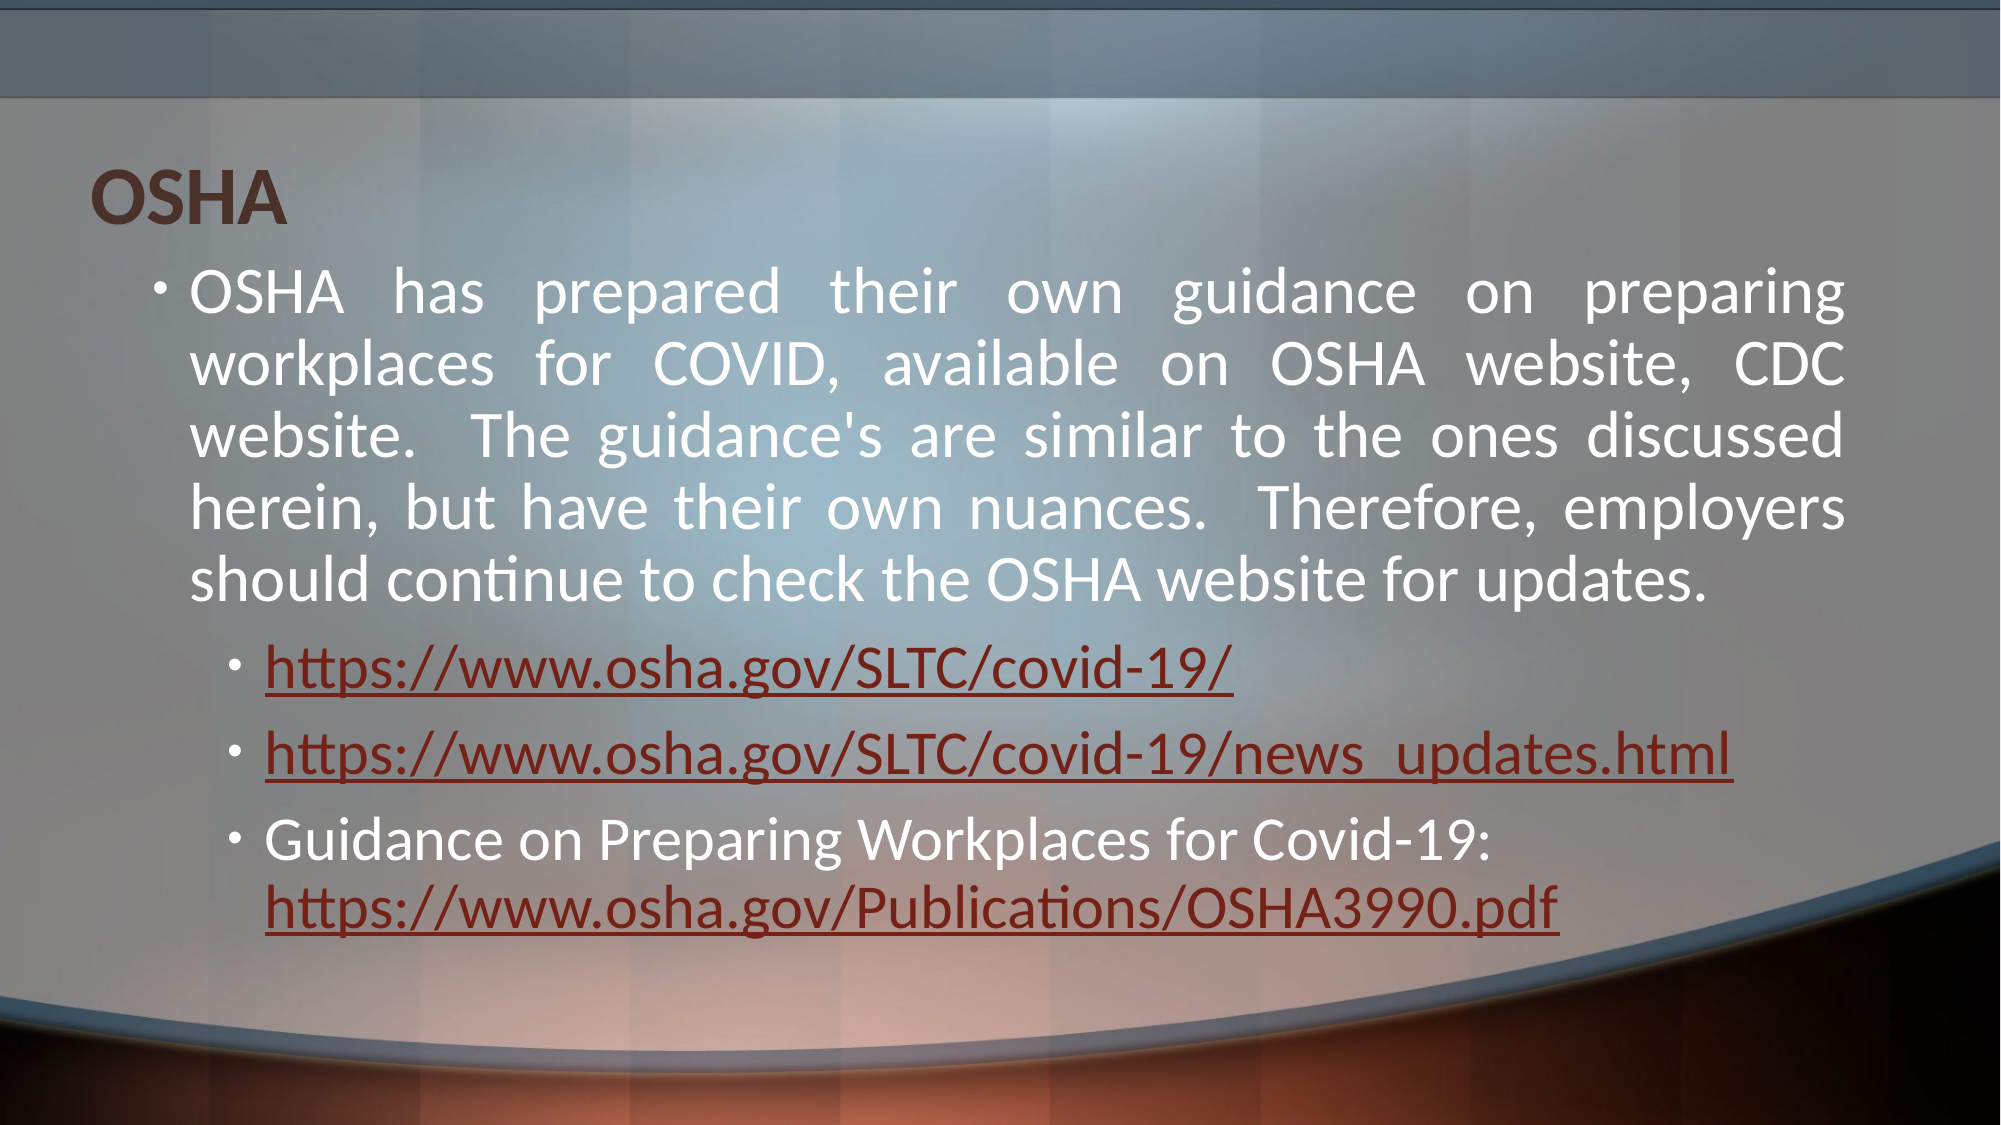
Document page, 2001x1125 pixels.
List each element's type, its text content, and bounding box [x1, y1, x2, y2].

list OSHA has prepared their own guidance on preparing workplaces for COVID, available on OSHA website, CDC website. The guidance's are similar to the ones discussed herein, but have their own nuances. Therefore, employers should continue to check the OSHA website for updates. https://www.osha.gov/SLTC/covid-19/ https://www.osha.gov/SLTC/covid-19/news_updates.html Guidance on Preparing Workplaces for Covid-19: https://www.osha.gov/Publications/OSHA3990.pdf [137, 248, 1863, 1014]
title OSHA [75, 104, 1732, 294]
picture [0, 0, 2001, 1125]
